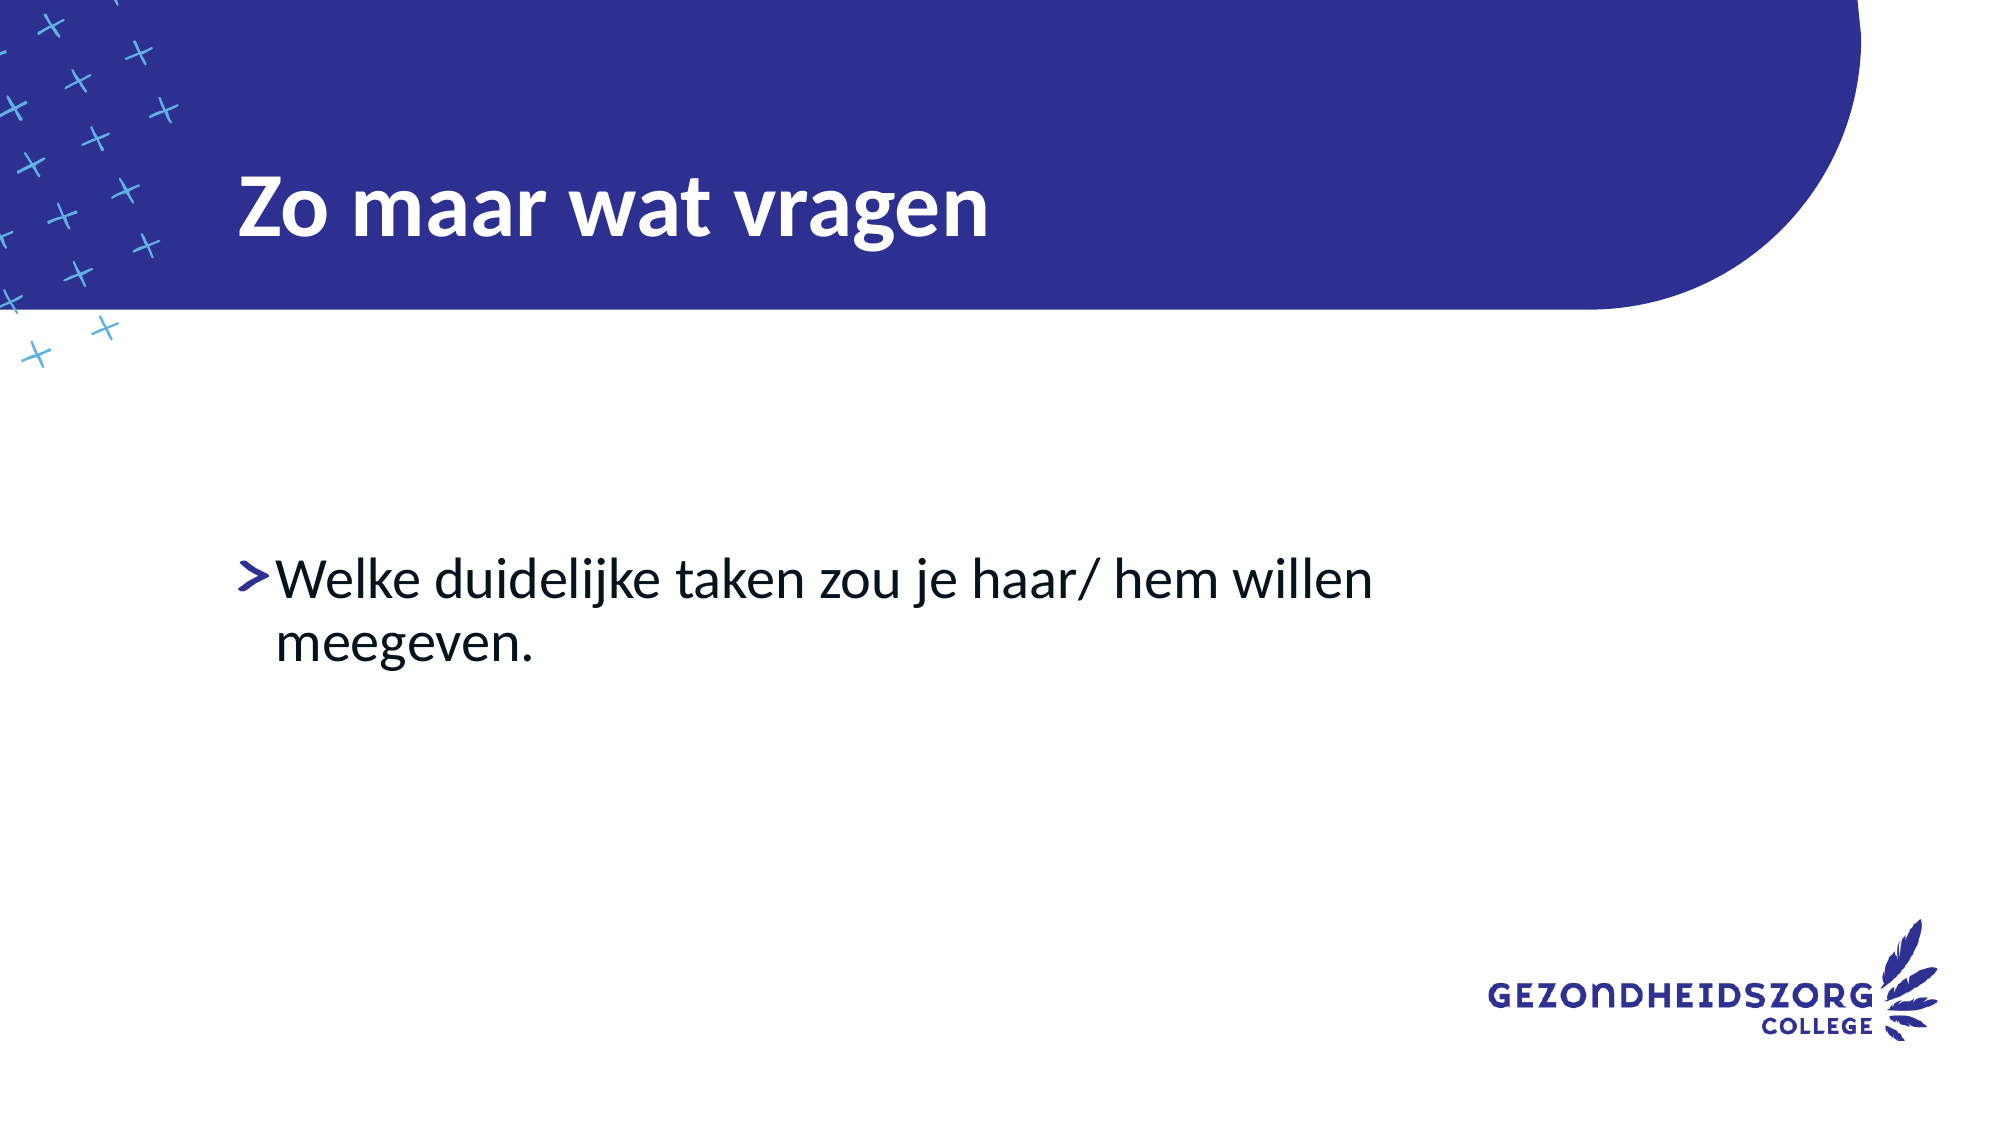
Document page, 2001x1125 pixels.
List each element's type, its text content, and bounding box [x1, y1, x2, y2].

list Welke duidelijke taken zou je haar/ hem willen meegeven. [238, 372, 1579, 934]
title Zo maar wat vragen [238, 46, 1579, 264]
